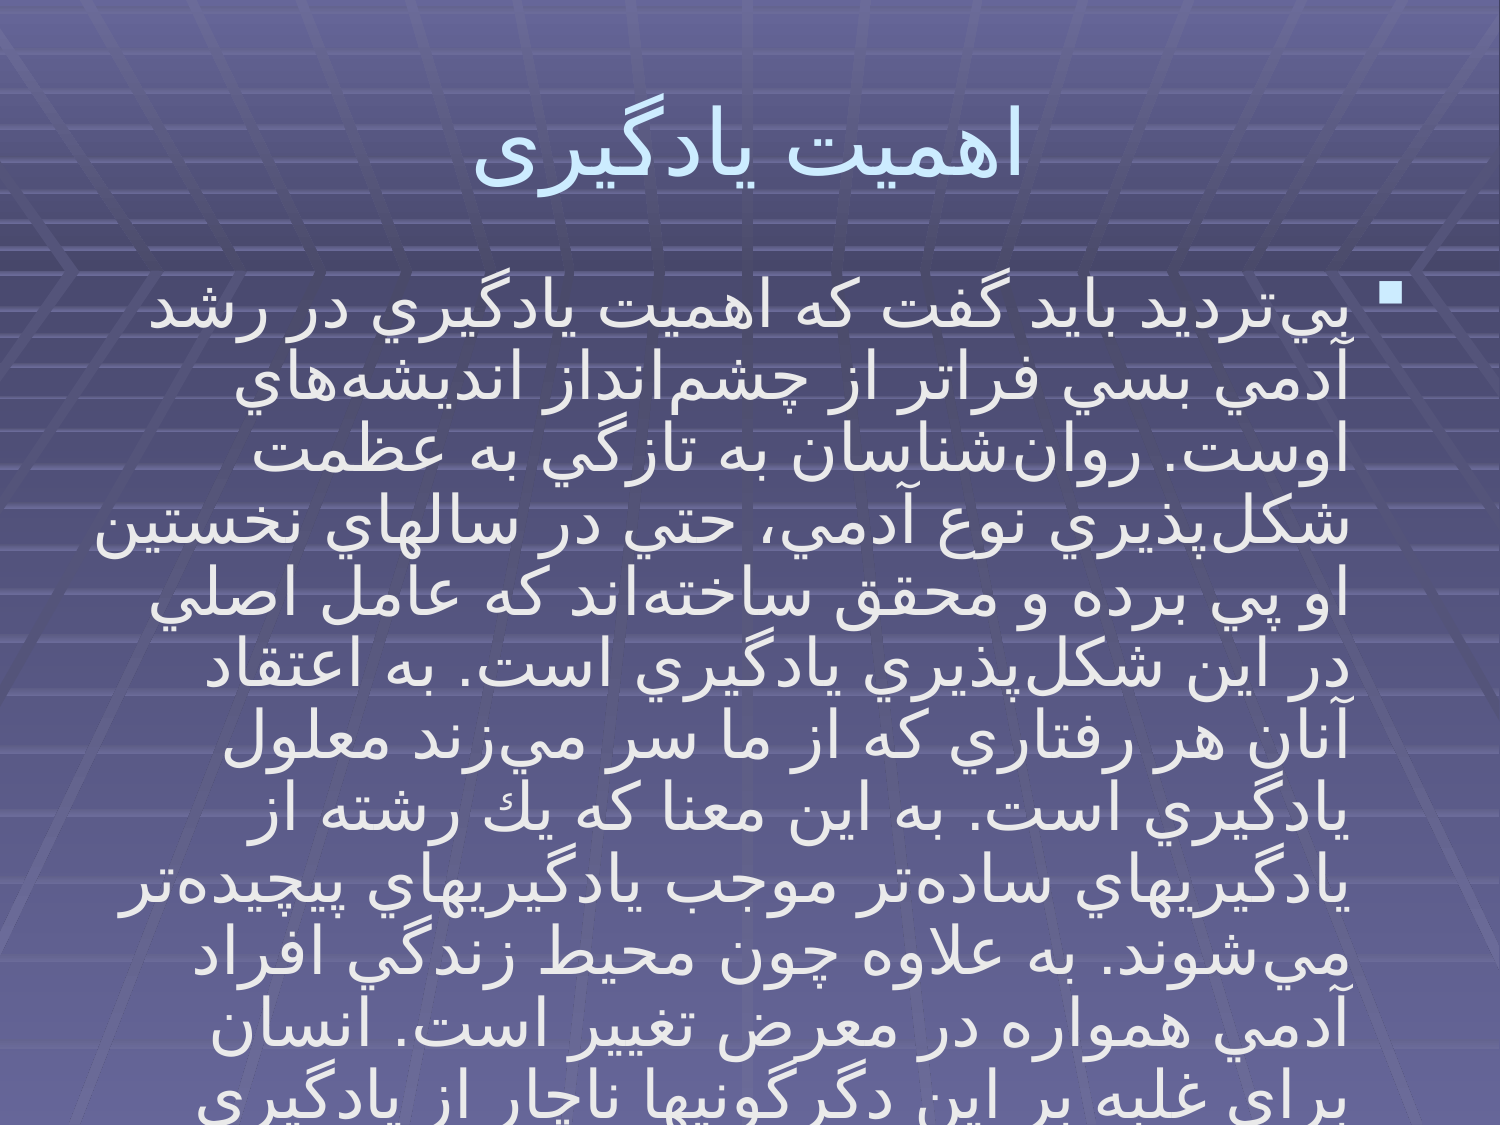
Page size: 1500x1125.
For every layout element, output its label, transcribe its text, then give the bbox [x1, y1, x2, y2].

title اهميت يادگيری [74, 44, 1425, 233]
list بي‌ترديد بايد گفت كه اهميت يادگيري در رشد آدمي بسي فراتر از چشم‌انداز انديشه‌هاي اوست. روان‌شناسان به تازگي به عظمت شكل‌پذيري نوع آدمي، حتي در سالهاي نخستين او پي برده و محقق ساخته‌اند كه عامل اصلي در اين شكل‌پذيري يادگيري است. به اعتقاد آنان هر رفتاري كه از ما سر مي‌زند معلول يادگيري است. به اين معنا كه يك رشته از يادگيريهاي ساده‌تر موجب يادگيريهاي پيچيده‌تر مي‌شوند. به علاوه چون محيط زندگي افراد آدمي همواره در معرض تغيير است. انسان براي غلبه بر اين دگرگونيها ناچار از يادگيري است. [74, 262, 1425, 1000]
